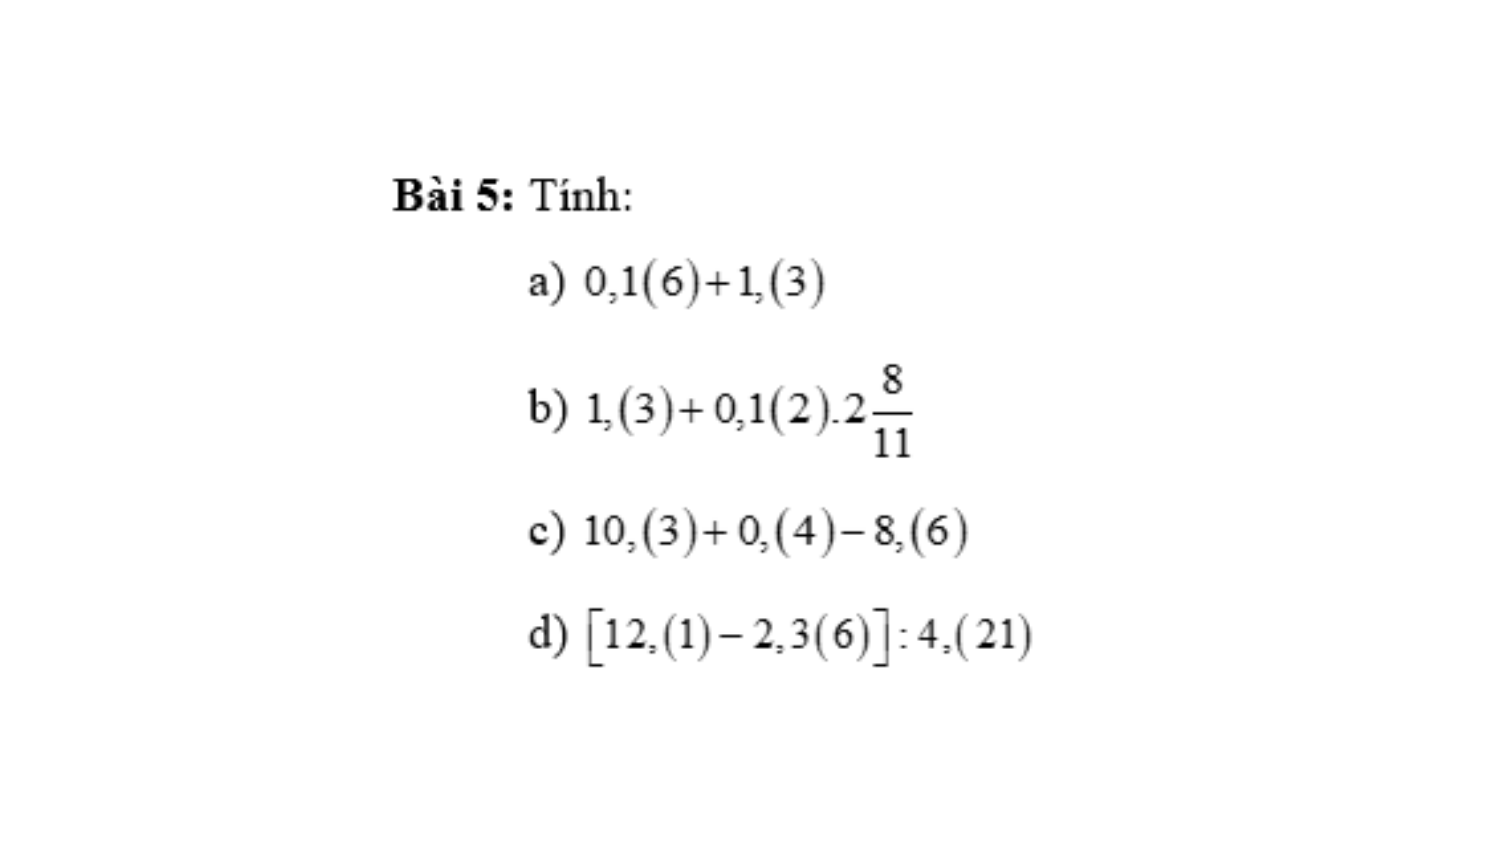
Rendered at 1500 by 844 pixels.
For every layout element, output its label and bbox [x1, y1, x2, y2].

picture [383, 150, 1117, 694]
